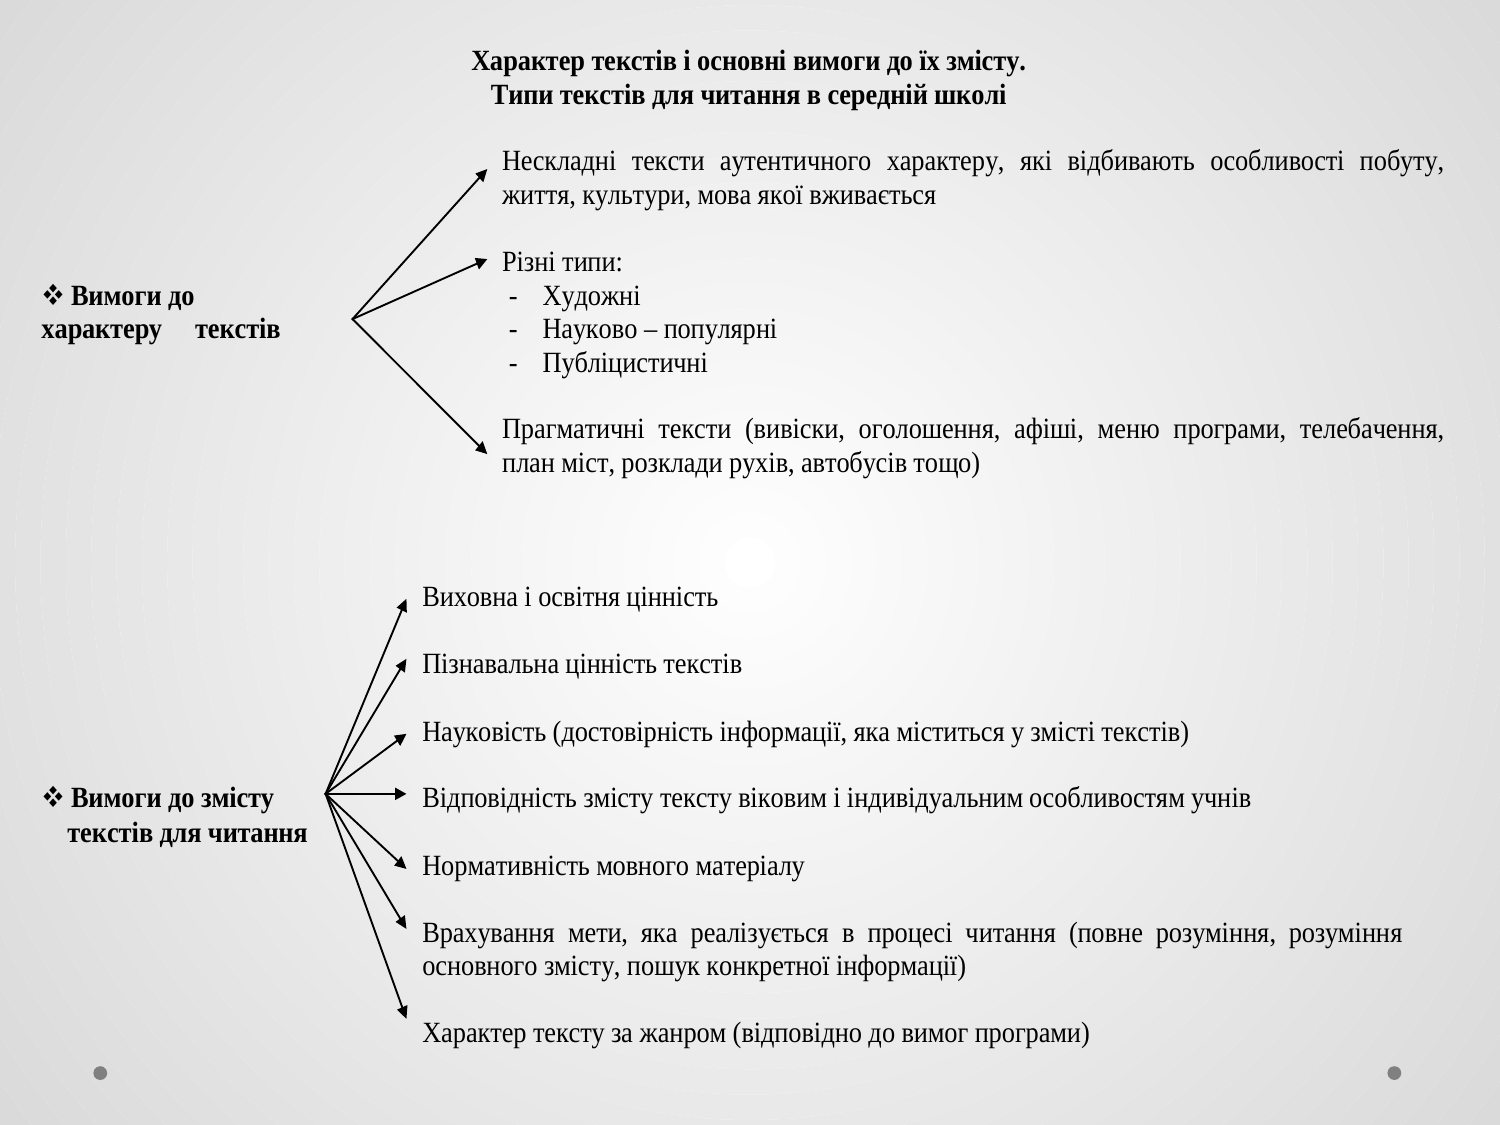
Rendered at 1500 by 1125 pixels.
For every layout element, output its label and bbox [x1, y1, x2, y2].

picture [29, 43, 1471, 1082]
